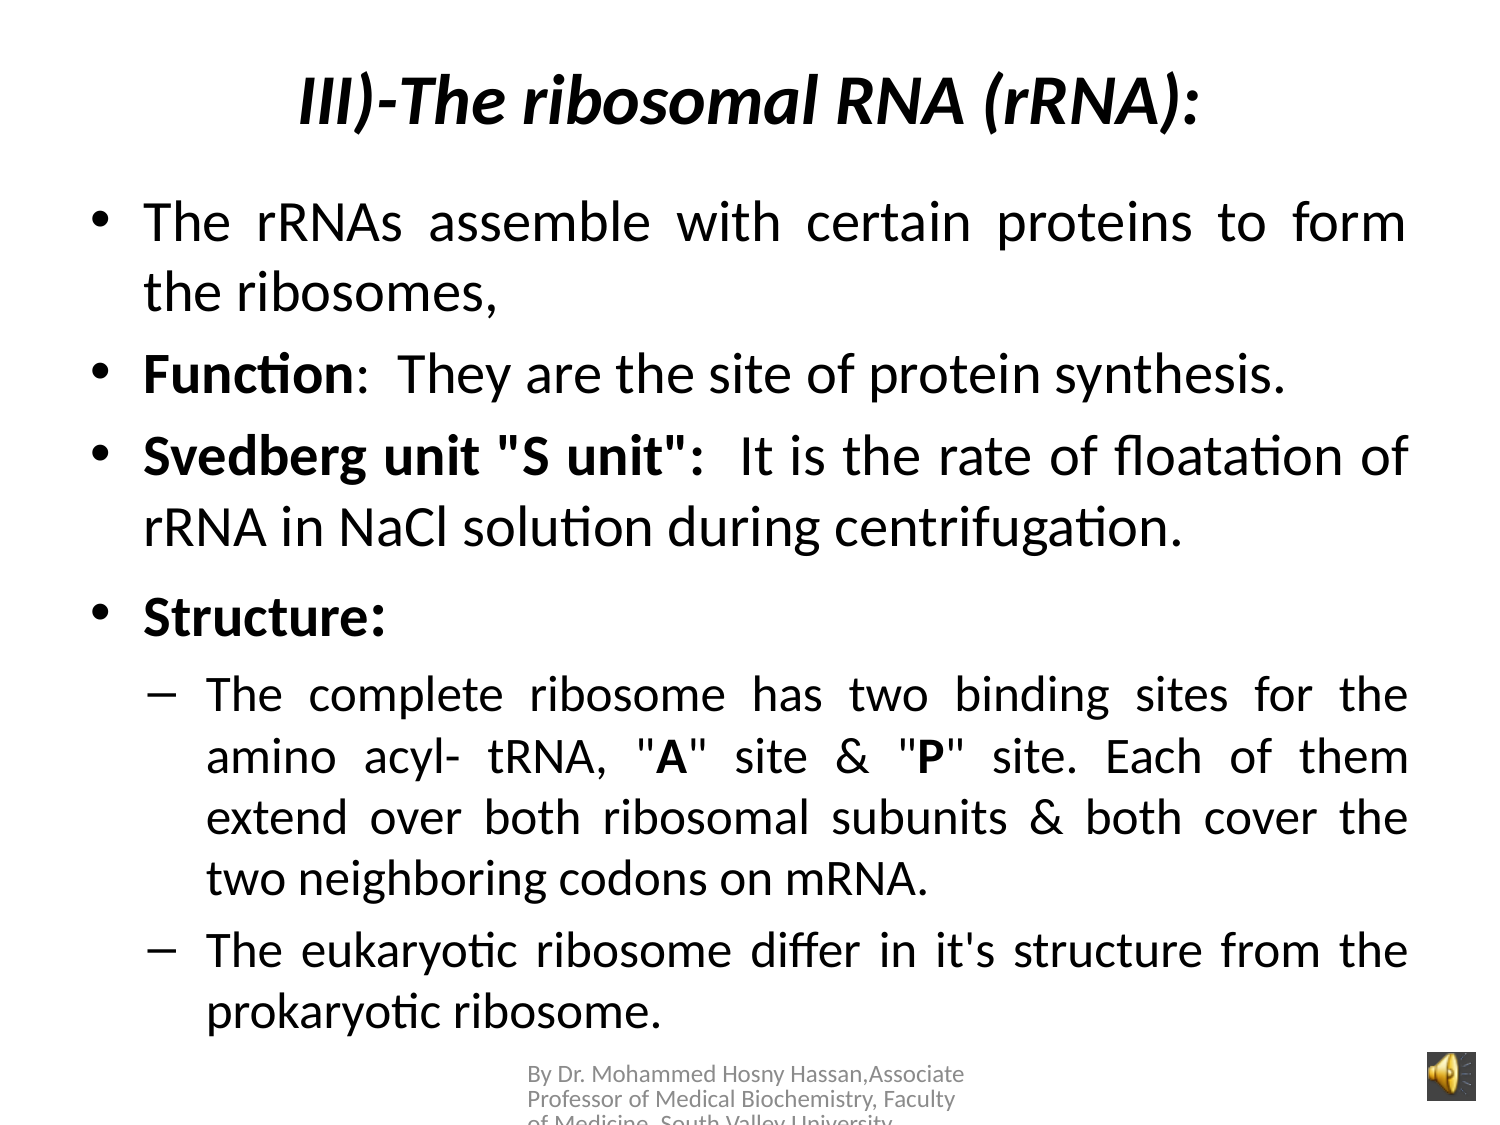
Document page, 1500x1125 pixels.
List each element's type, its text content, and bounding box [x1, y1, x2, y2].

list The rRNAs assemble with certain proteins to form the ribosomes, Function: They are the site of protein synthesis. Svedberg unit "S unit": It is the rate of floatation of rRNA in NaCl solution during centrifugation. Structure: The complete ribosome has two binding sites for the amino acyl- tRNA, "A" site & "P" site. Each of them extend over both ribosomal subunits & both cover the two neighboring codons on mRNA. The eukaryotic ribosome differ in it's structure from the prokaryotic ribosome. [75, 174, 1425, 1063]
footer By Dr. Mohammed Hosny Hassan,Associate Professor of Medical Biochemistry, Faculty of Medicine, South Valley University [512, 1042, 988, 1103]
title III)-The ribosomal RNA (rRNA): [75, 45, 1425, 174]
picture [1426, 1051, 1477, 1102]
